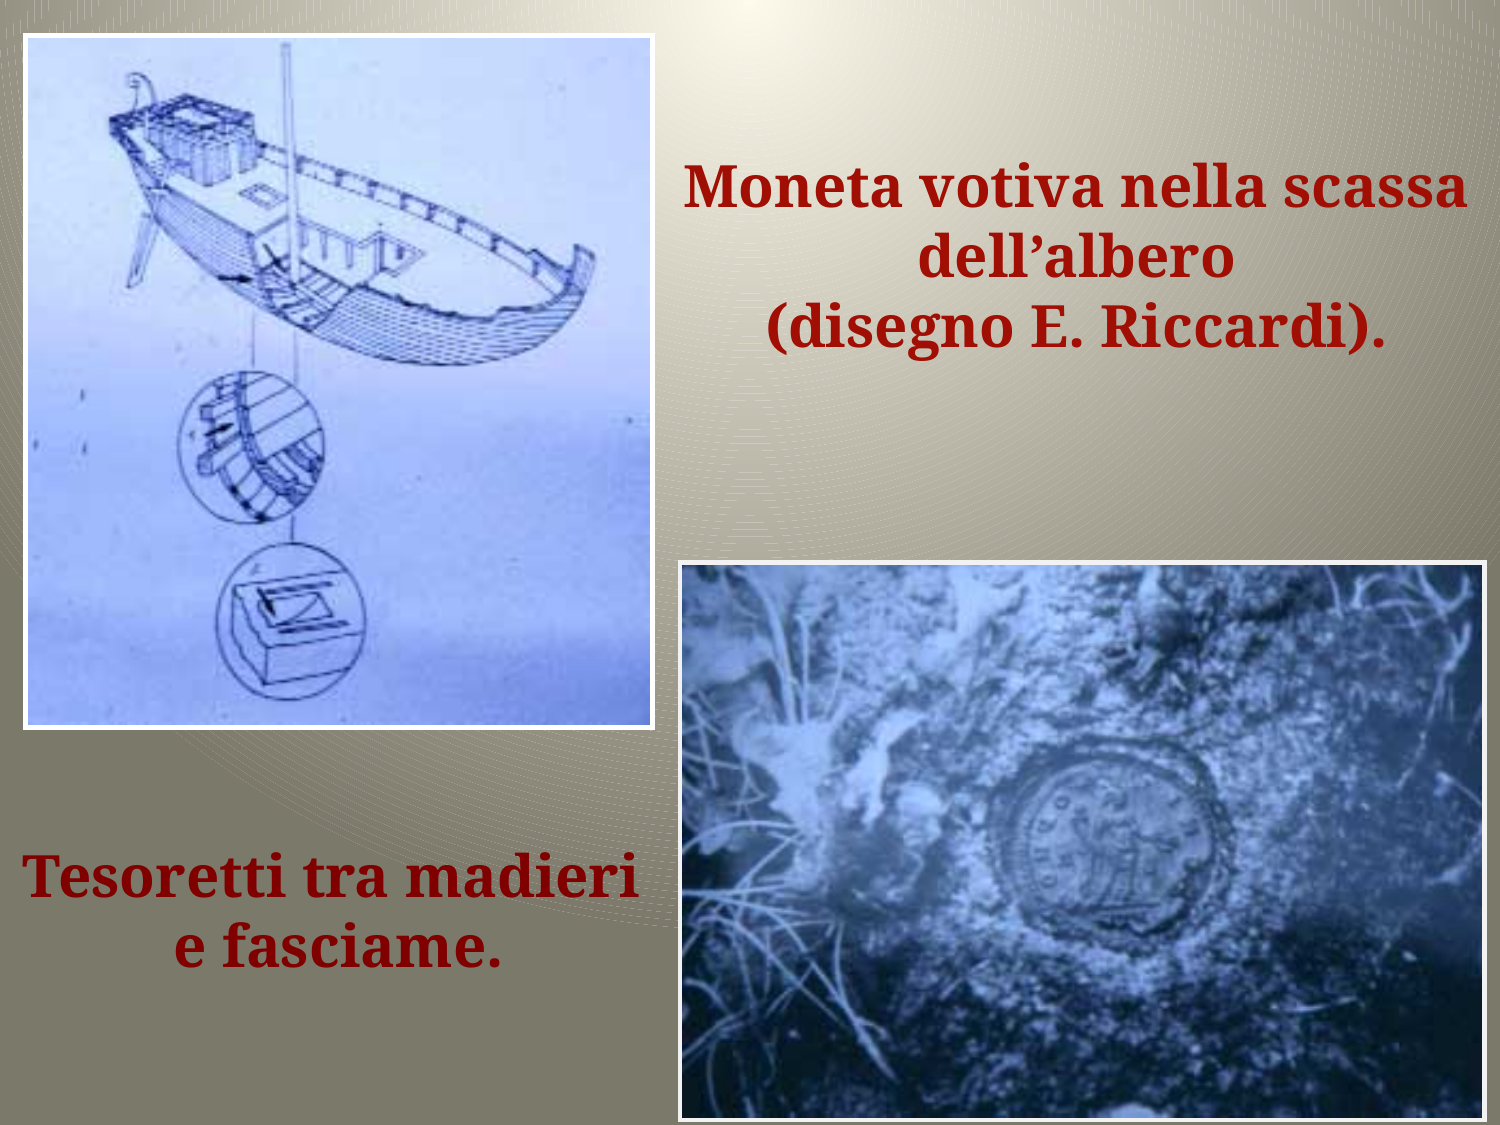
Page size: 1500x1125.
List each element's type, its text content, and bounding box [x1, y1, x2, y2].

text_box Moneta votiva nella scassa dell’albero (disegno E. Riccardi). [668, 142, 1485, 437]
text_box Tesoretti tra madieri e fasciame. [7, 832, 656, 987]
picture [681, 564, 1483, 1118]
picture [27, 37, 651, 726]
